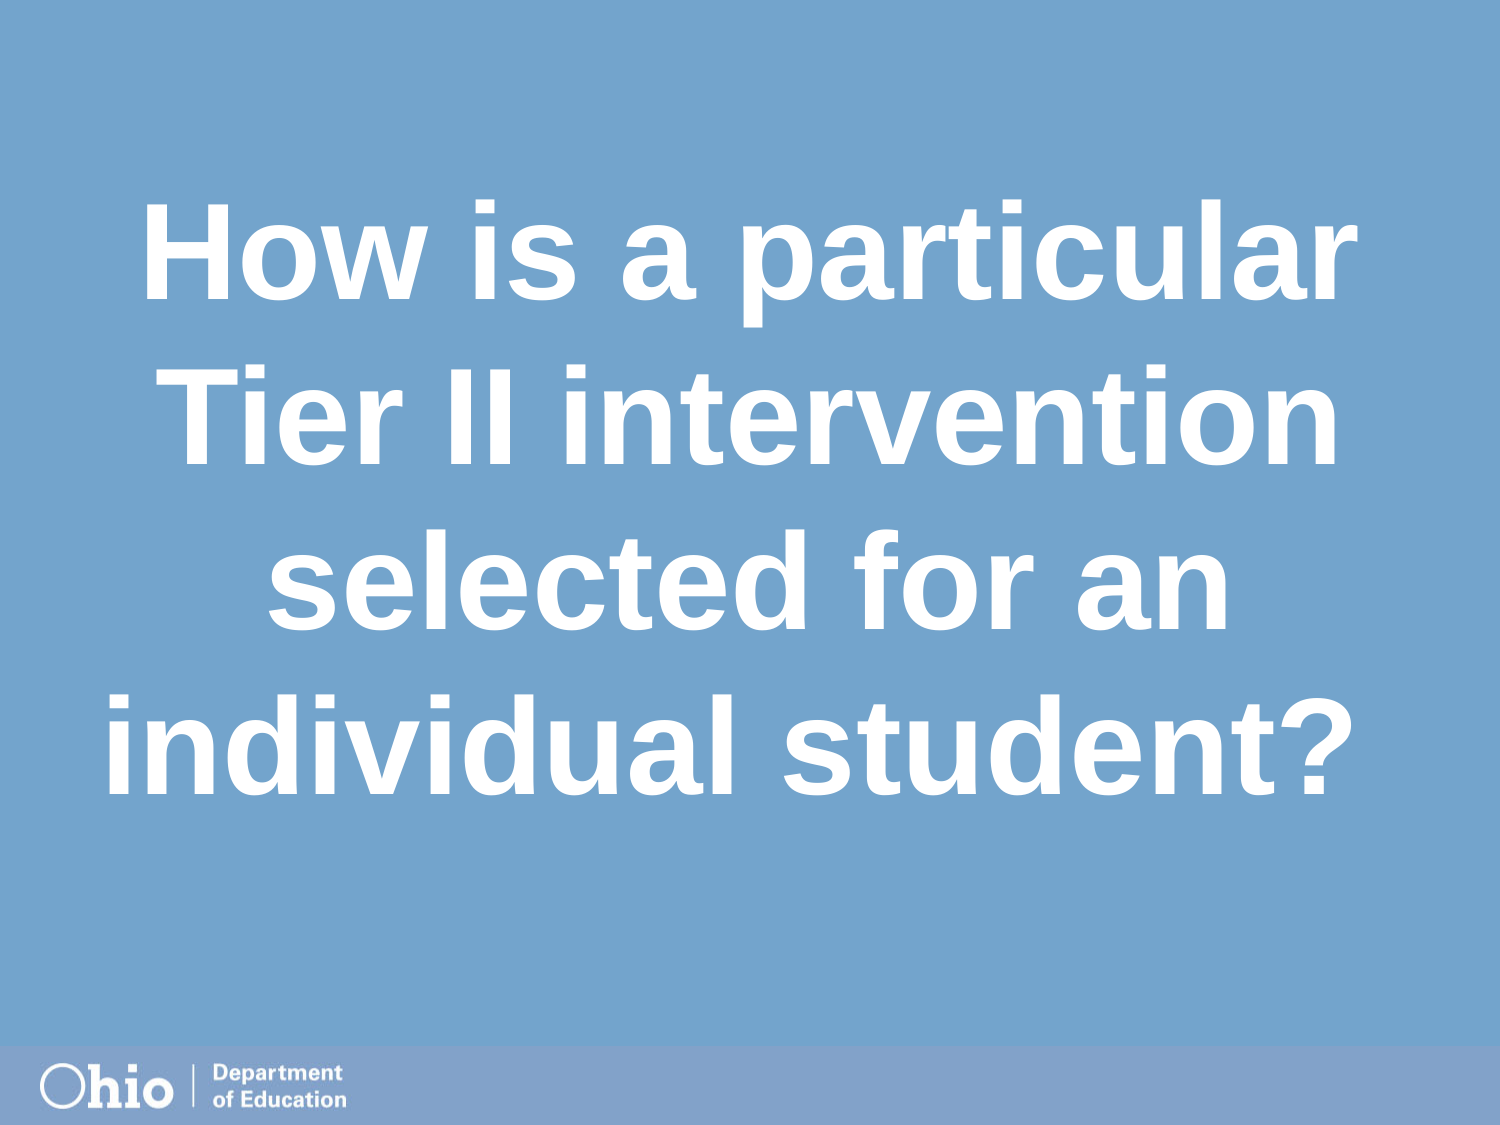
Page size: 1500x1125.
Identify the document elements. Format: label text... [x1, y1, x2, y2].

picture [0, 1046, 1500, 1125]
title How is a particular Tier II intervention selected for an individual student? [75, 162, 1425, 829]
